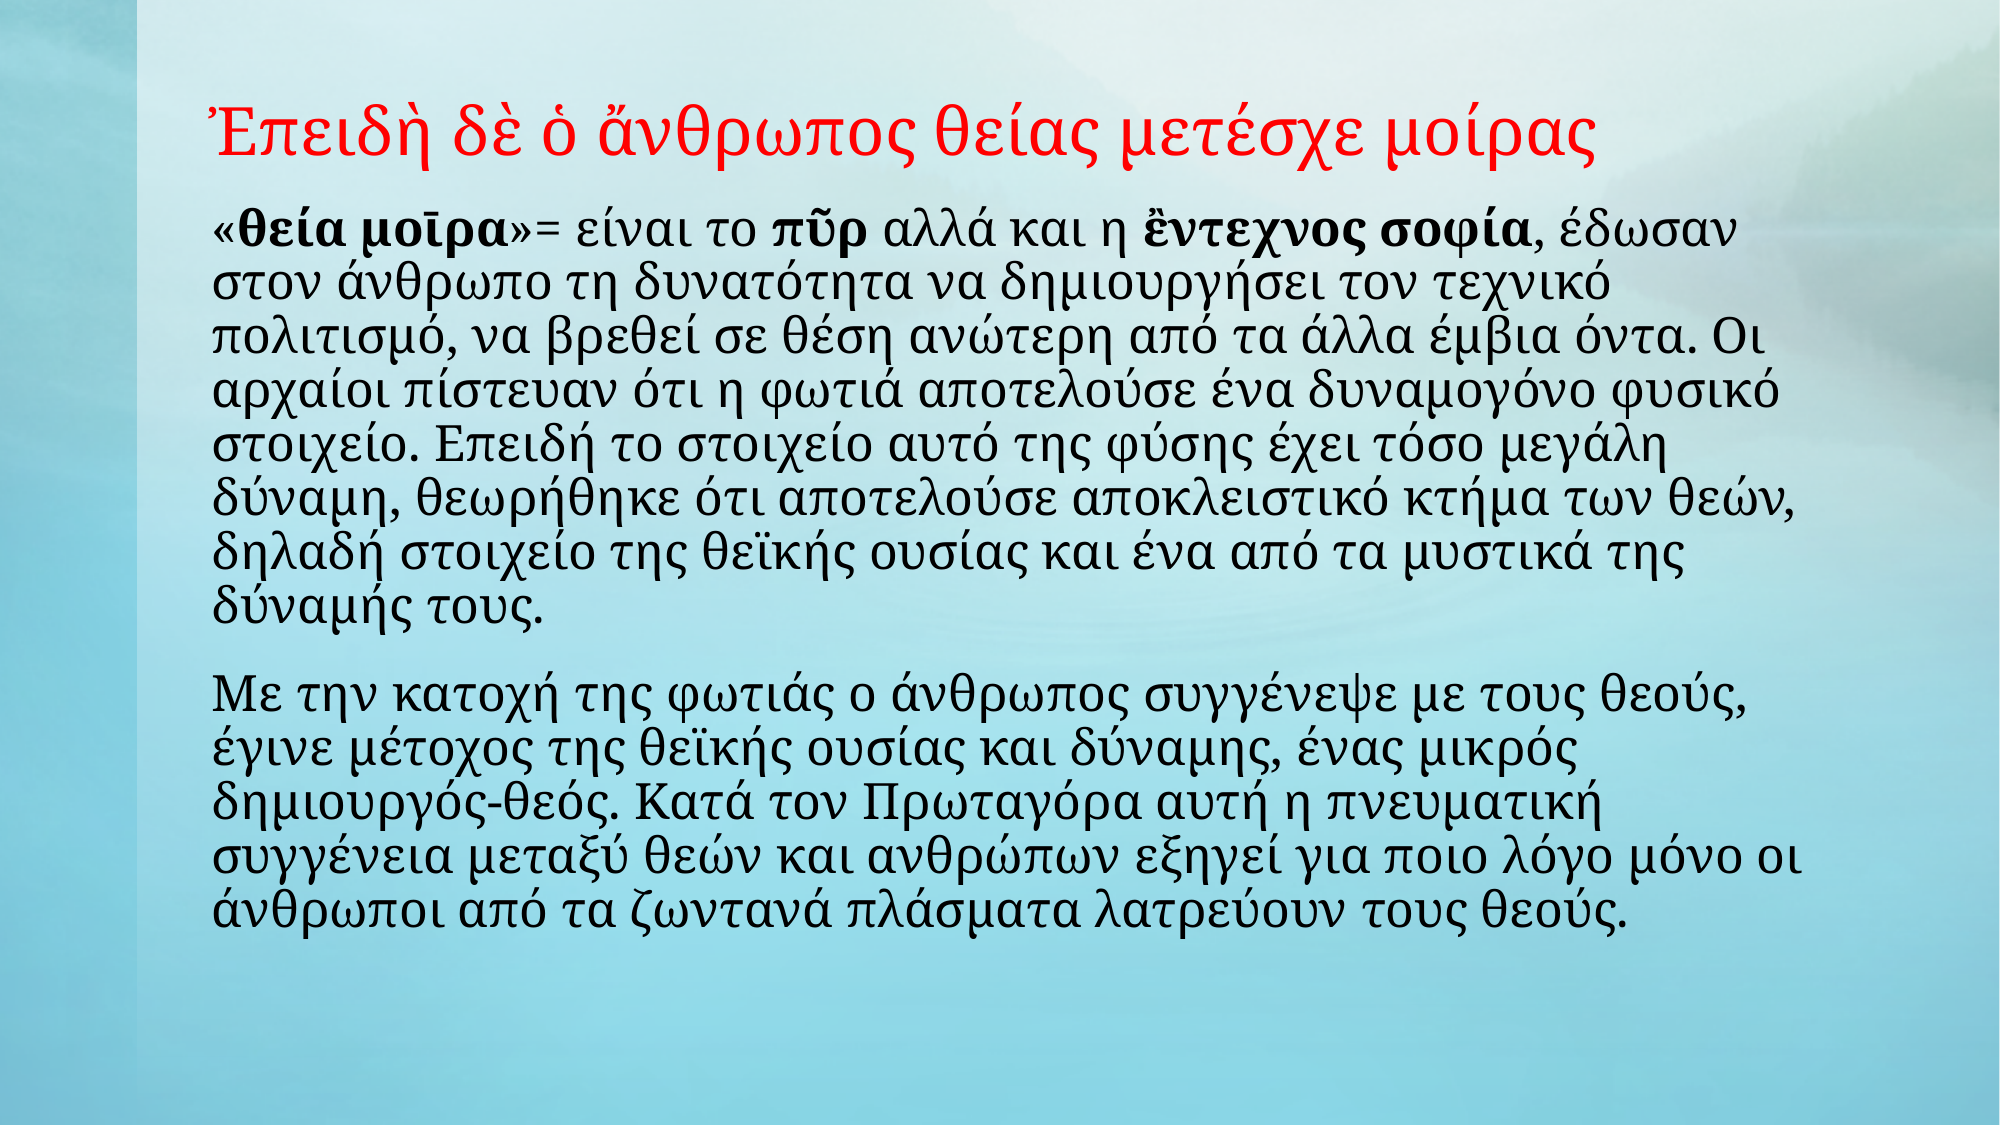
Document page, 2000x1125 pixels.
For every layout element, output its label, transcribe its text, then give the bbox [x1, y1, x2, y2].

picture [0, 0, 2000, 1125]
list Ἐπειδὴ δὲ ὁ ἄνθρωπος θείας μετέσχε μοίρας «θεία μοῑρα»= είναι το πῦρ αλλά και η ἒντεχνος σοφία, έδωσαν στον άνθρωπο τη δυνατότητα να δημιουργήσει τον τεχνικό πολιτισμό, να βρεθεί σε θέση ανώτερη από τα άλλα έμβια όντα. Οι αρχαίοι πίστευαν ότι η φωτιά αποτελούσε ένα δυναμογόνο φυσικό στοιχείο. Επειδή το στοιχείο αυτό της φύσης έχει τόσο μεγάλη δύναμη, θεωρήθηκε ότι αποτελούσε αποκλειστικό κτήμα των θεών, δηλαδή στοιχείο της θεϊκής ουσίας και ένα από τα μυστικά της δύναμής τους. Με την κατοχή της φωτιάς ο άνθρωπος συγγένεψε με τους θεούς, έγινε μέτοχος της θεϊκής ουσίας και δύναμης, ένας μικρός δημιουργός-θεός. Κατά τον Πρωταγόρα αυτή η πνευματική συγγένεια μεταξύ θεών και ανθρώπων εξηγεί για ποιο λόγο μόνο οι άνθρωποι από τα ζωντανά πλάσματα λατρεύουν τους θεούς. [196, 90, 1862, 953]
